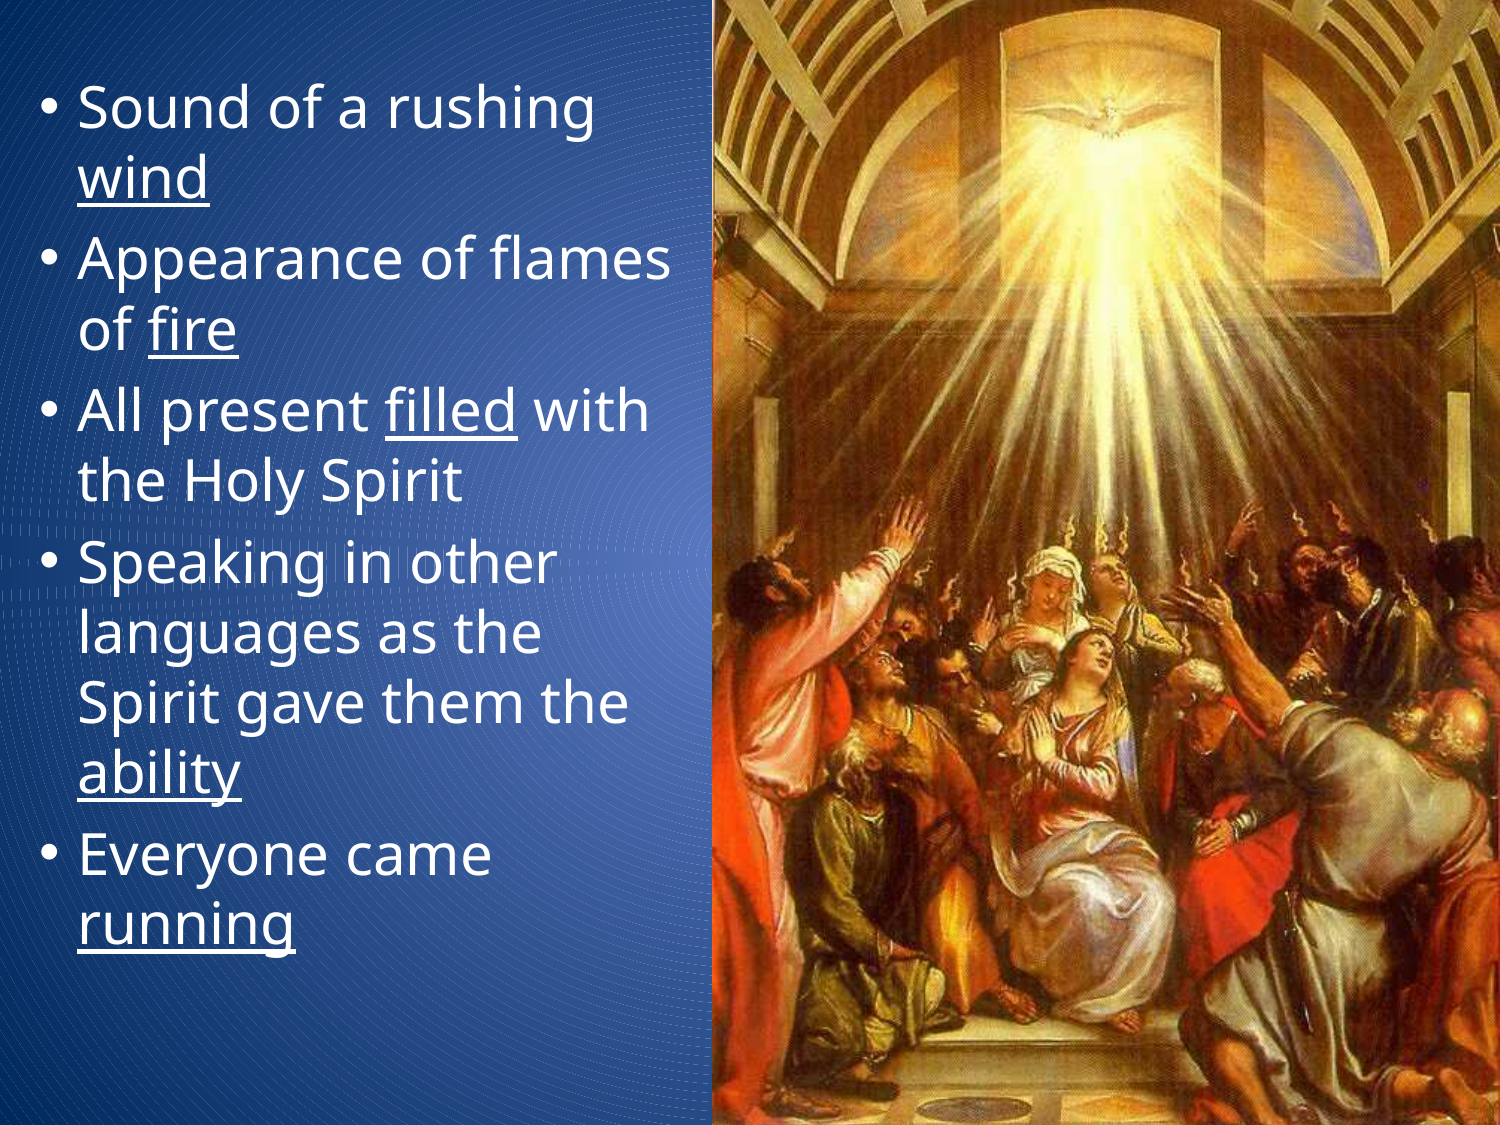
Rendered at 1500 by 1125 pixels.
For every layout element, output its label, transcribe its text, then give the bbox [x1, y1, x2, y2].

picture [712, 0, 1500, 1125]
list Sound of a rushing wind Appearance of flames of fire All present filled with the Holy Spirit Speaking in other languages as the Spirit gave them the ability Everyone came running [0, 62, 707, 1075]
